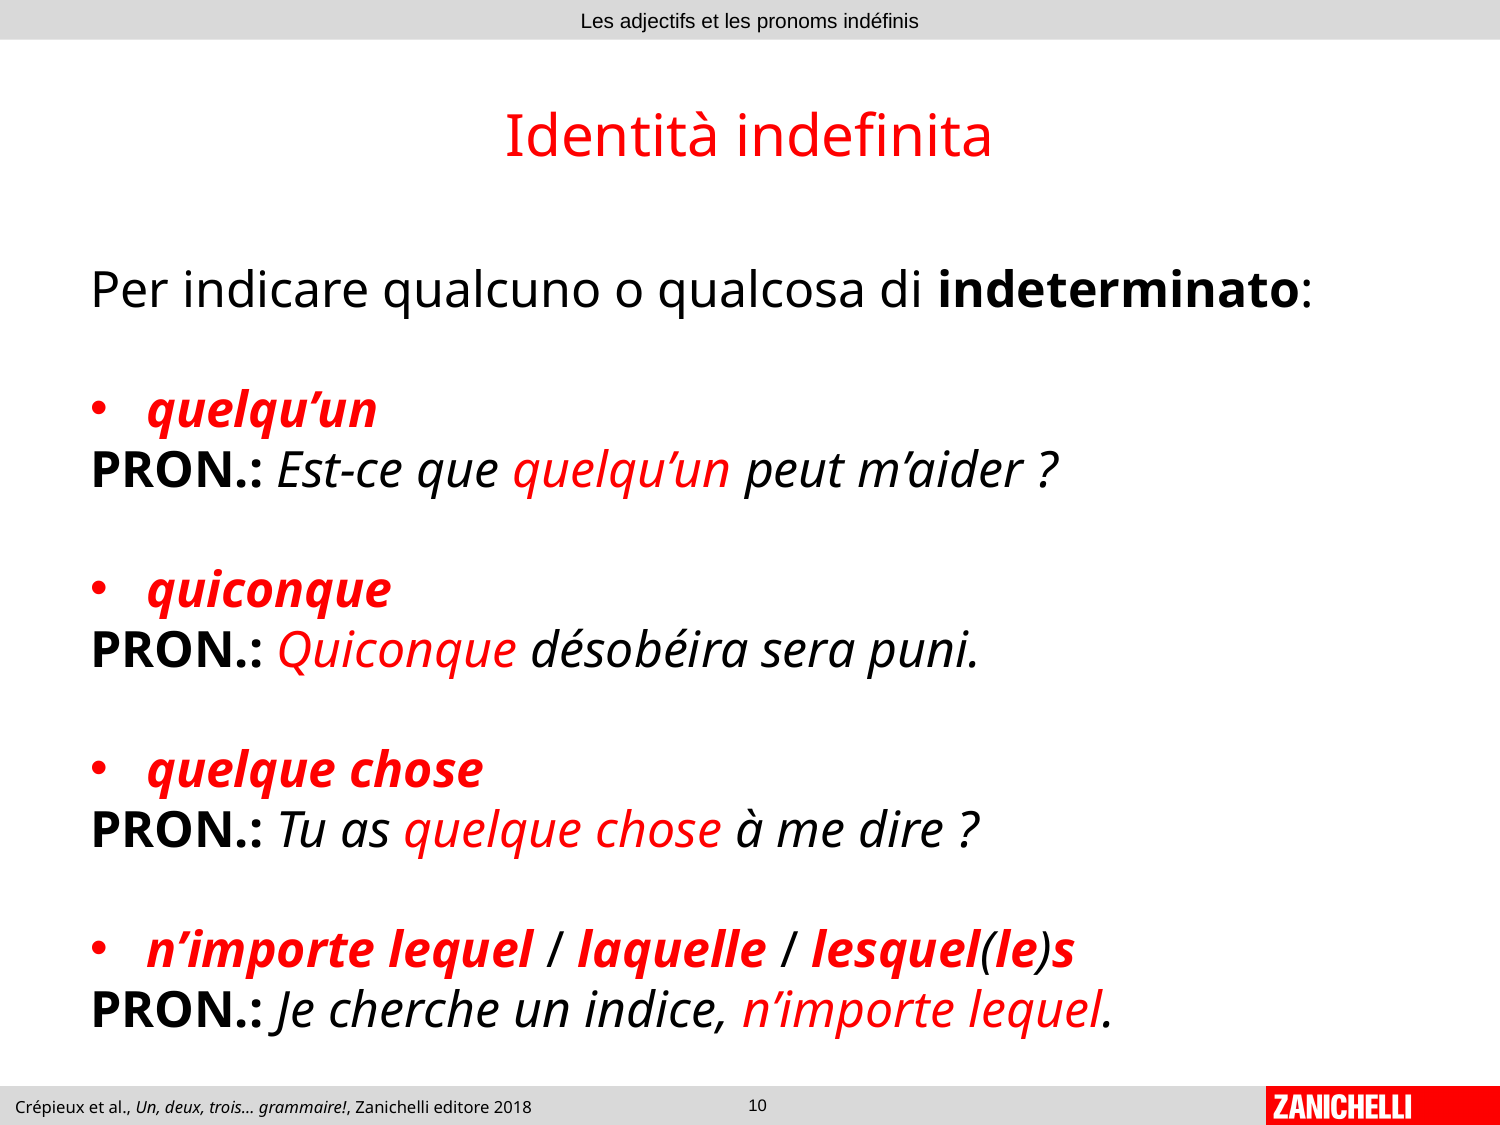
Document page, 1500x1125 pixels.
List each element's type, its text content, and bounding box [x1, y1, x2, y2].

title Identità indefinita [75, 62, 1425, 213]
list Per indicare qualcuno o qualcosa di indeterminato: quelqu’un PRON.: Est-ce que quelqu’un peut m’aider ? quiconque PRON.: Quiconque désobéira sera puni. quelque chose PRON.: Tu as quelque chose à me dire ? n’importe lequel / laquelle / lesquel(le)s PRON.: Je cherche un indice, n’importe lequel. [75, 249, 1500, 1063]
picture [1266, 1086, 1500, 1125]
